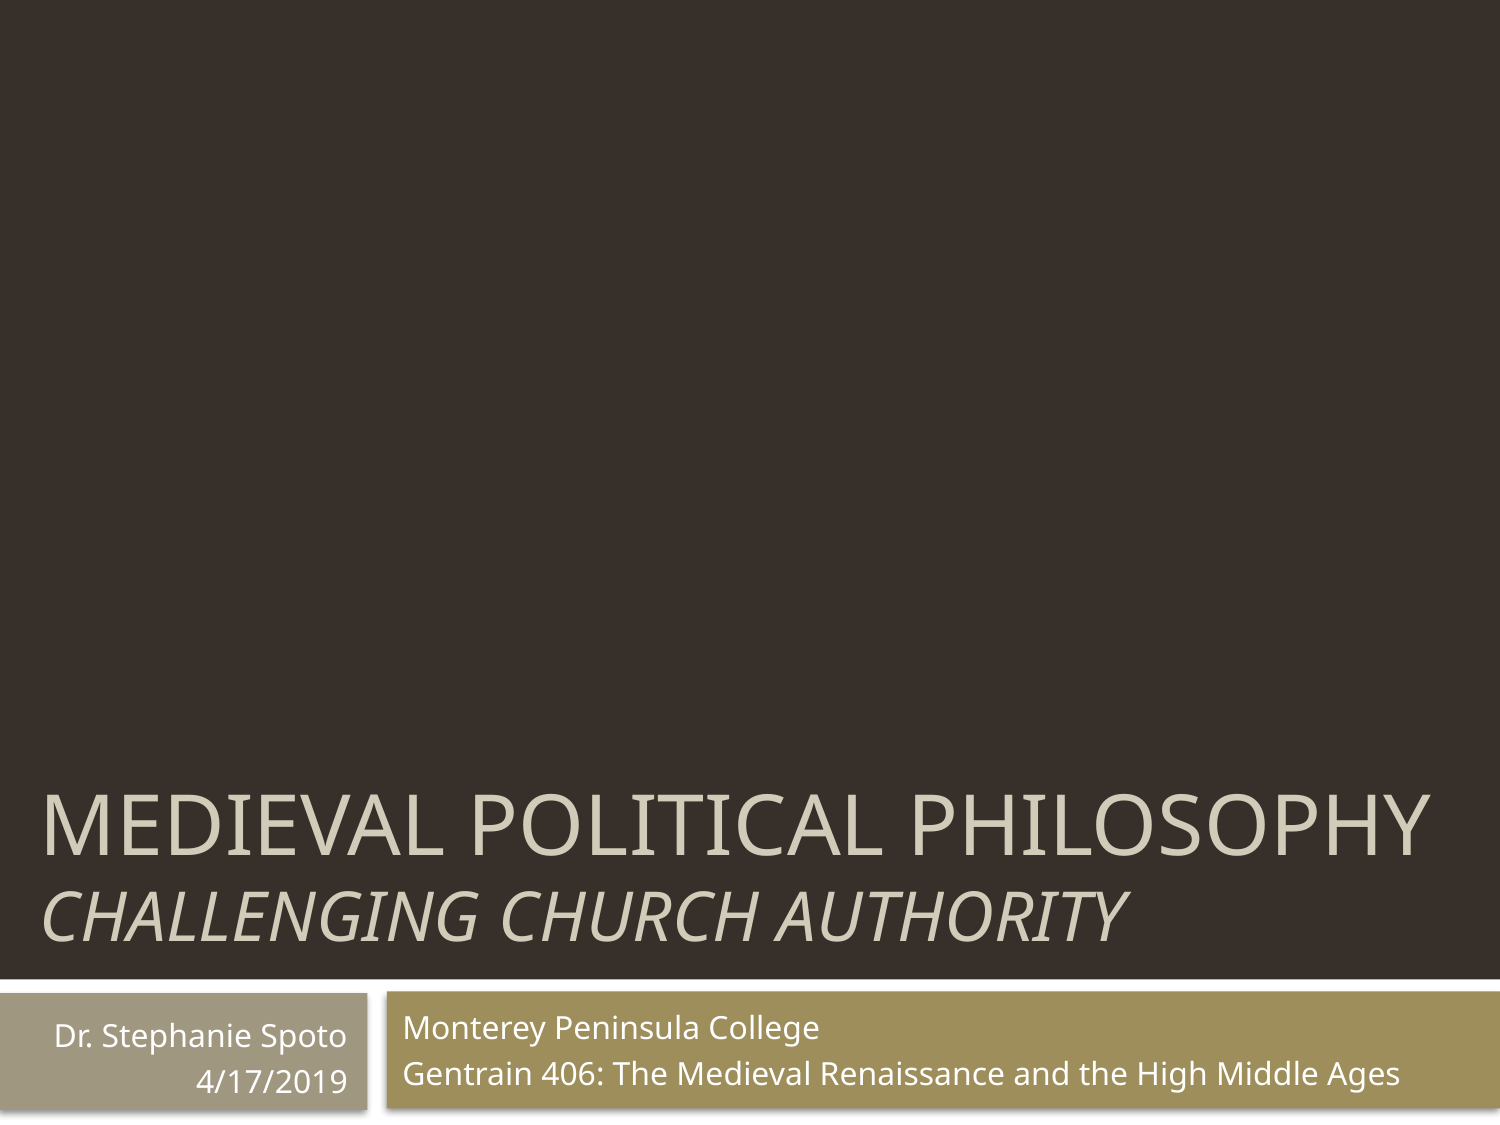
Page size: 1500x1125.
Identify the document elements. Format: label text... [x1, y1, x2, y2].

subtitle Monterey Peninsula College Gentrain 406: The Medieval Renaissance and the High Middle Ages [387, 992, 1475, 1100]
title Medieval Political Philosophy challenging Church authority [24, 662, 1450, 963]
text_box Dr. Stephanie Spoto 4/17/2019 [0, 999, 363, 1108]
